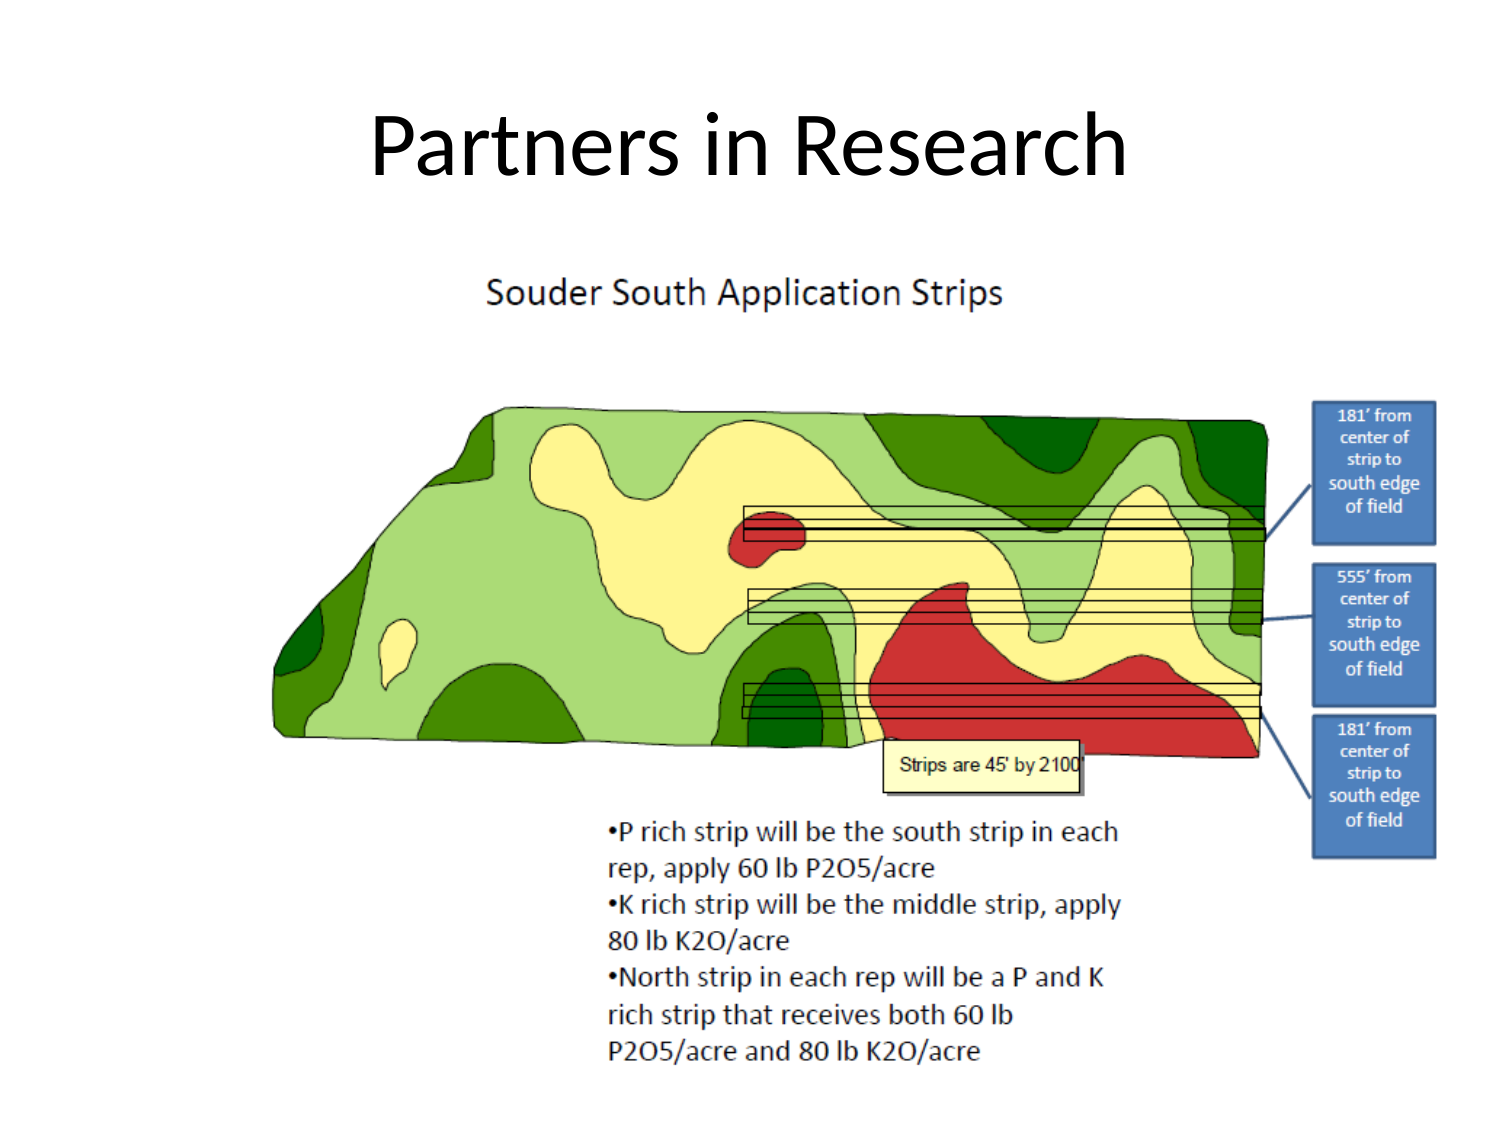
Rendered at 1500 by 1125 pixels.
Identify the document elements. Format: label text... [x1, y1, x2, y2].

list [249, 237, 1473, 1085]
title Partners in Research [75, 45, 1425, 233]
